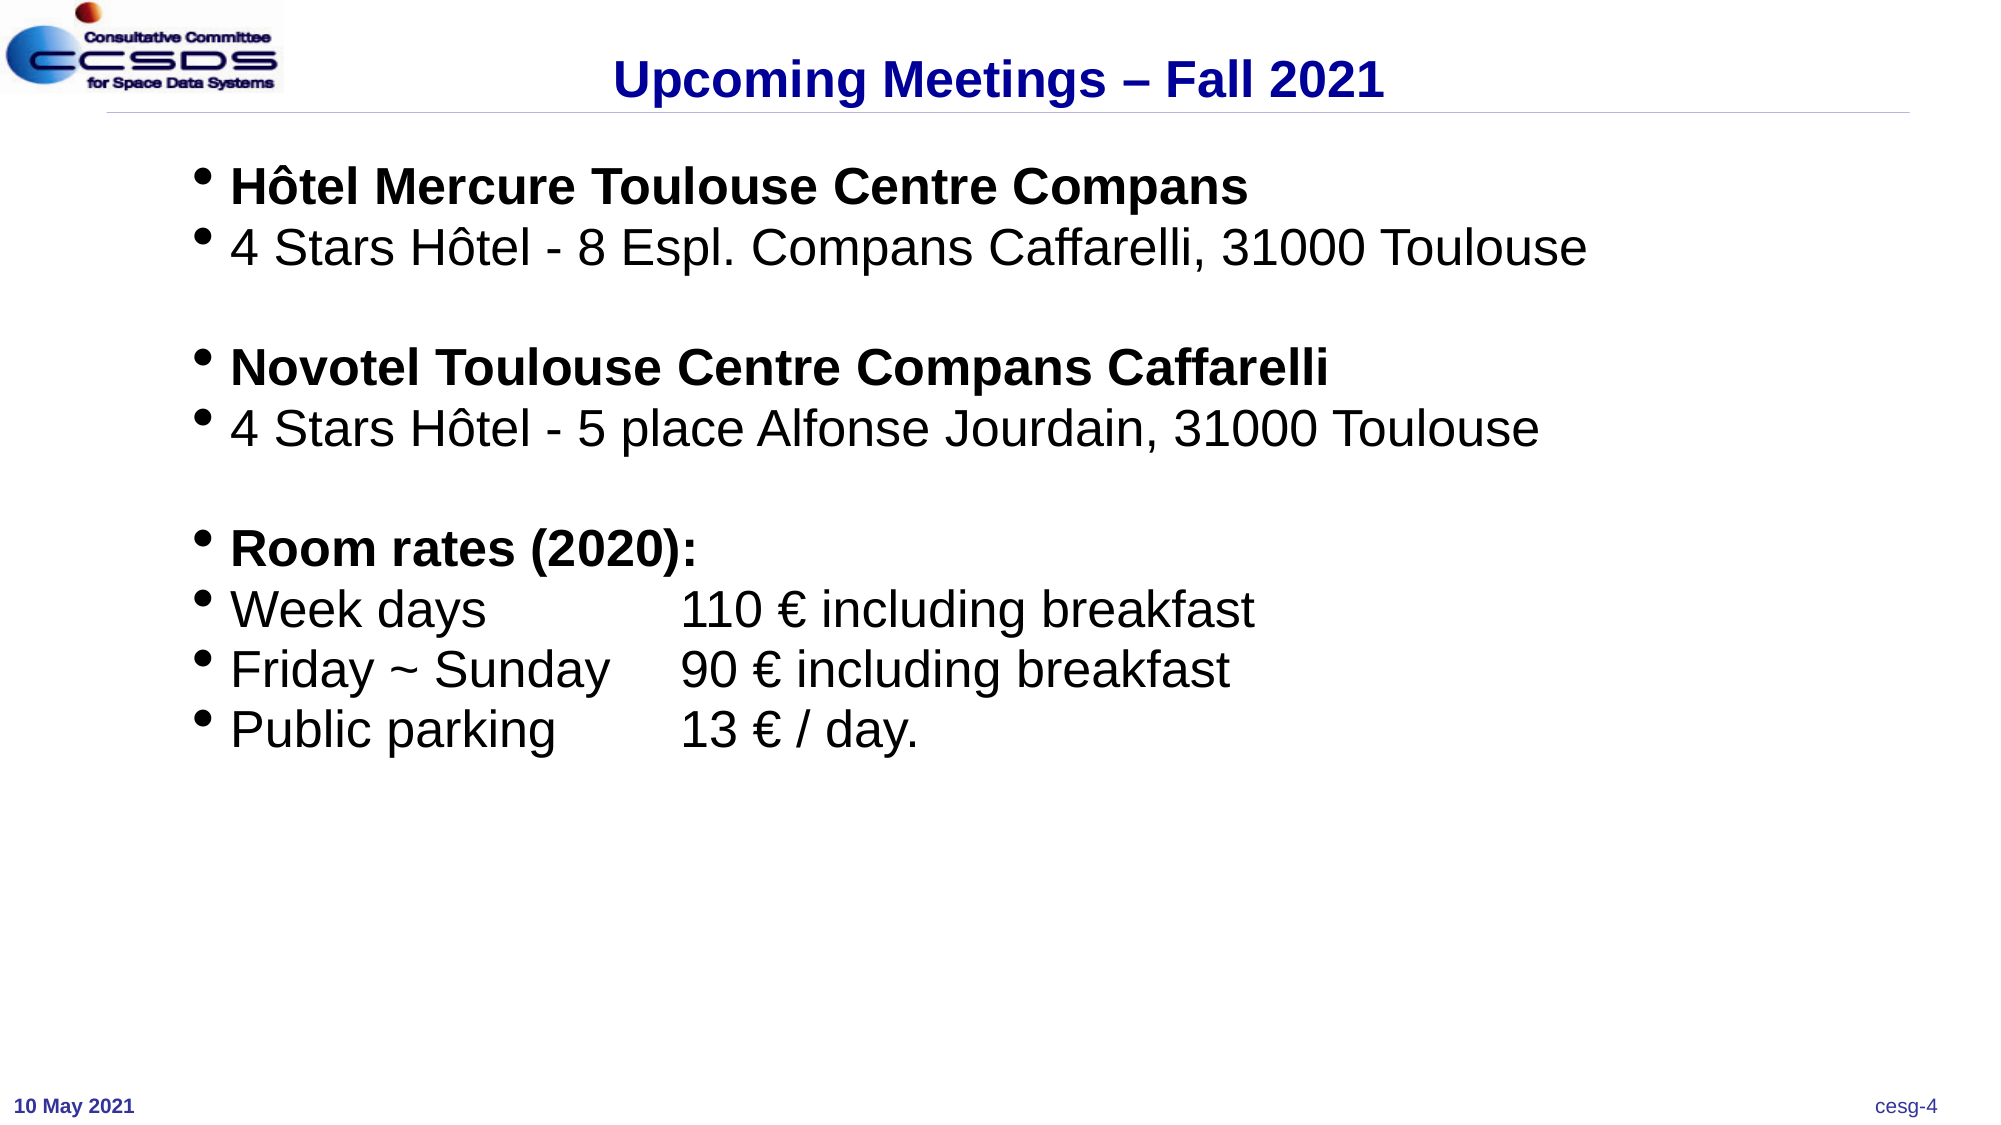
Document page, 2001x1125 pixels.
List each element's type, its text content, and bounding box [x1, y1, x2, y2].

picture [0, 0, 284, 94]
title Upcoming Meetings – Fall 2021 [99, 45, 1900, 233]
